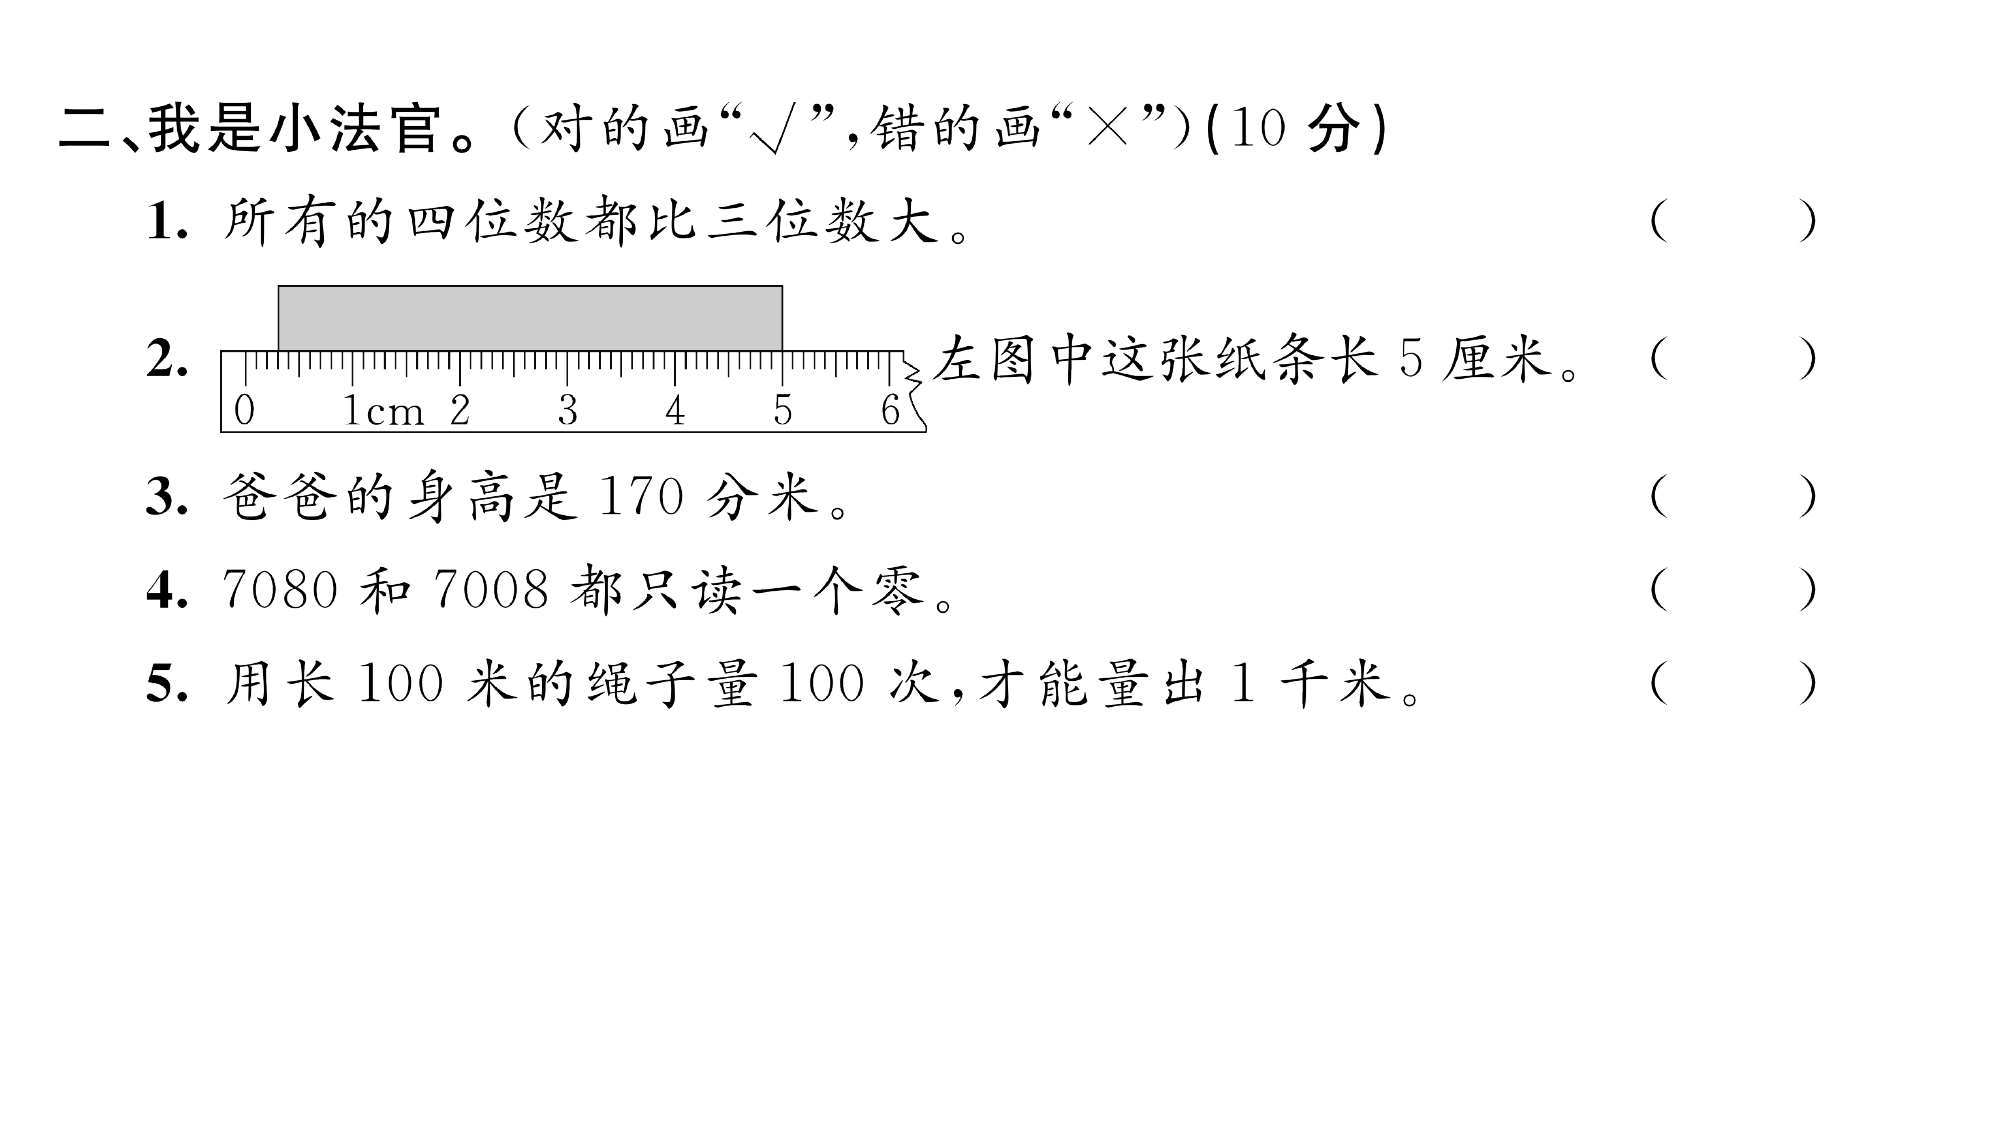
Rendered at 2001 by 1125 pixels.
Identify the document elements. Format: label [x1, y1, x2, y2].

picture [54, 78, 1945, 731]
